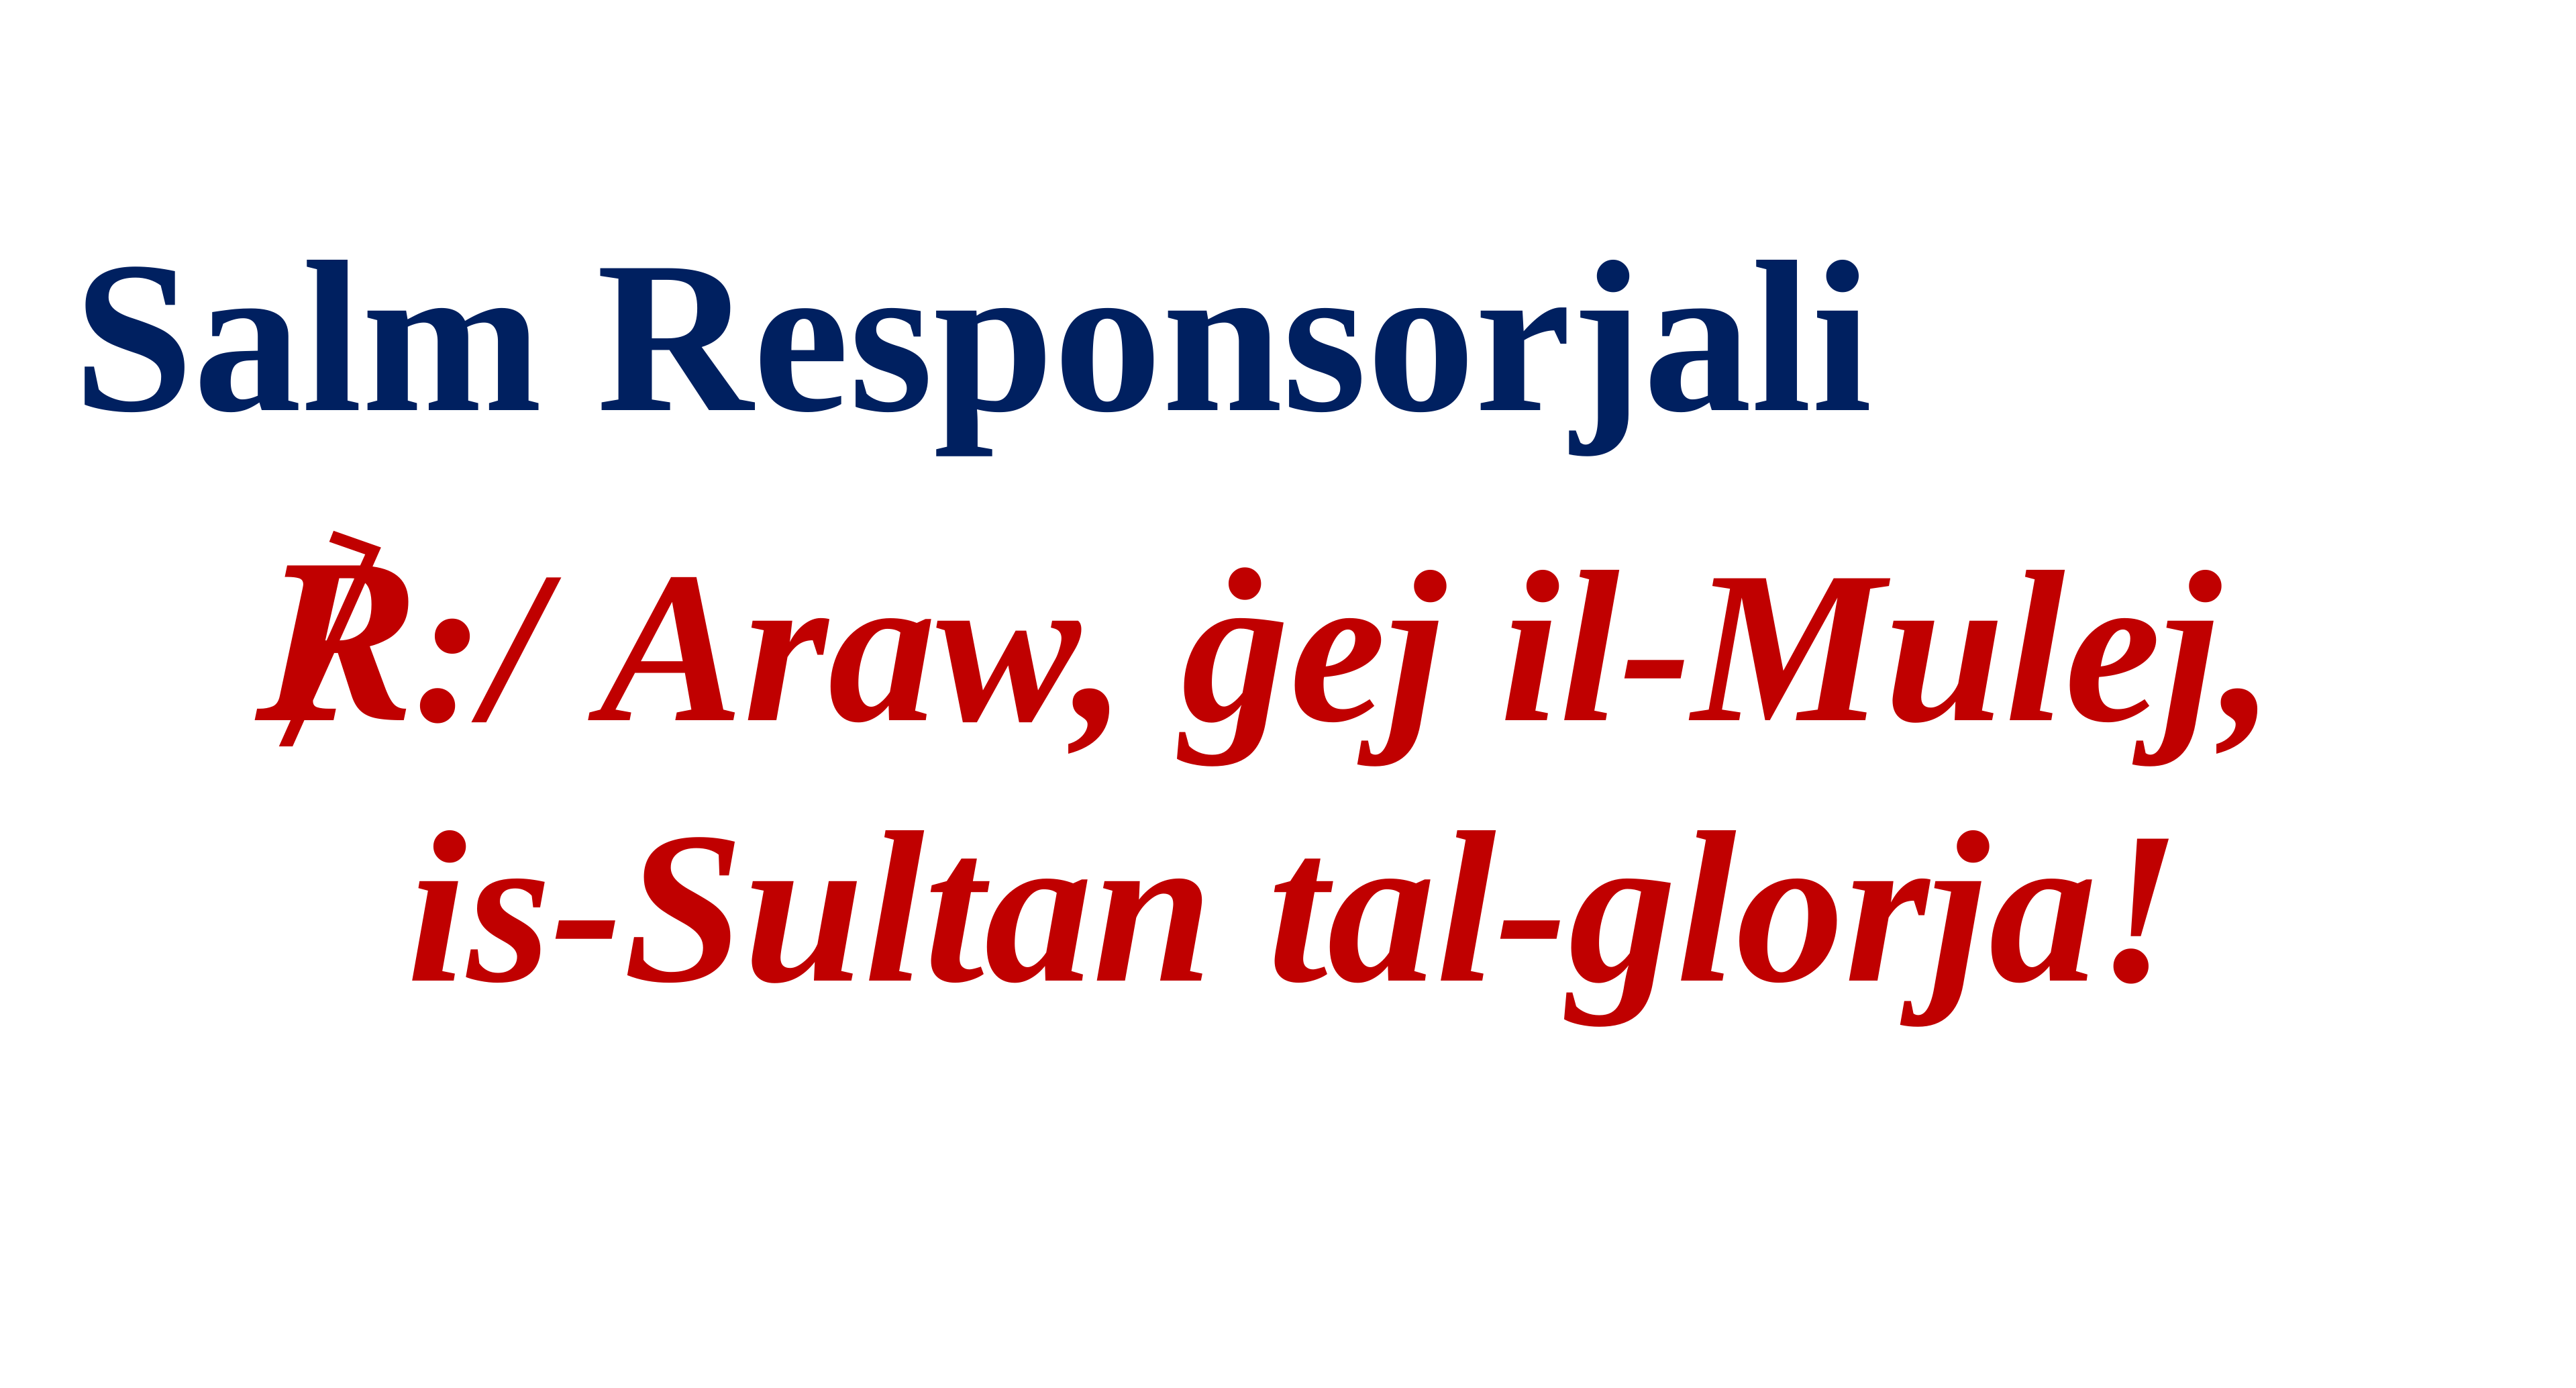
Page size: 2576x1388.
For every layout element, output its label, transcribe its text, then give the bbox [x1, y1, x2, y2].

text_box Salm Responsorjali ℟:/ Araw, ġej il-Mulej, is-Sultan tal-glorja! [58, 186, 2533, 1032]
